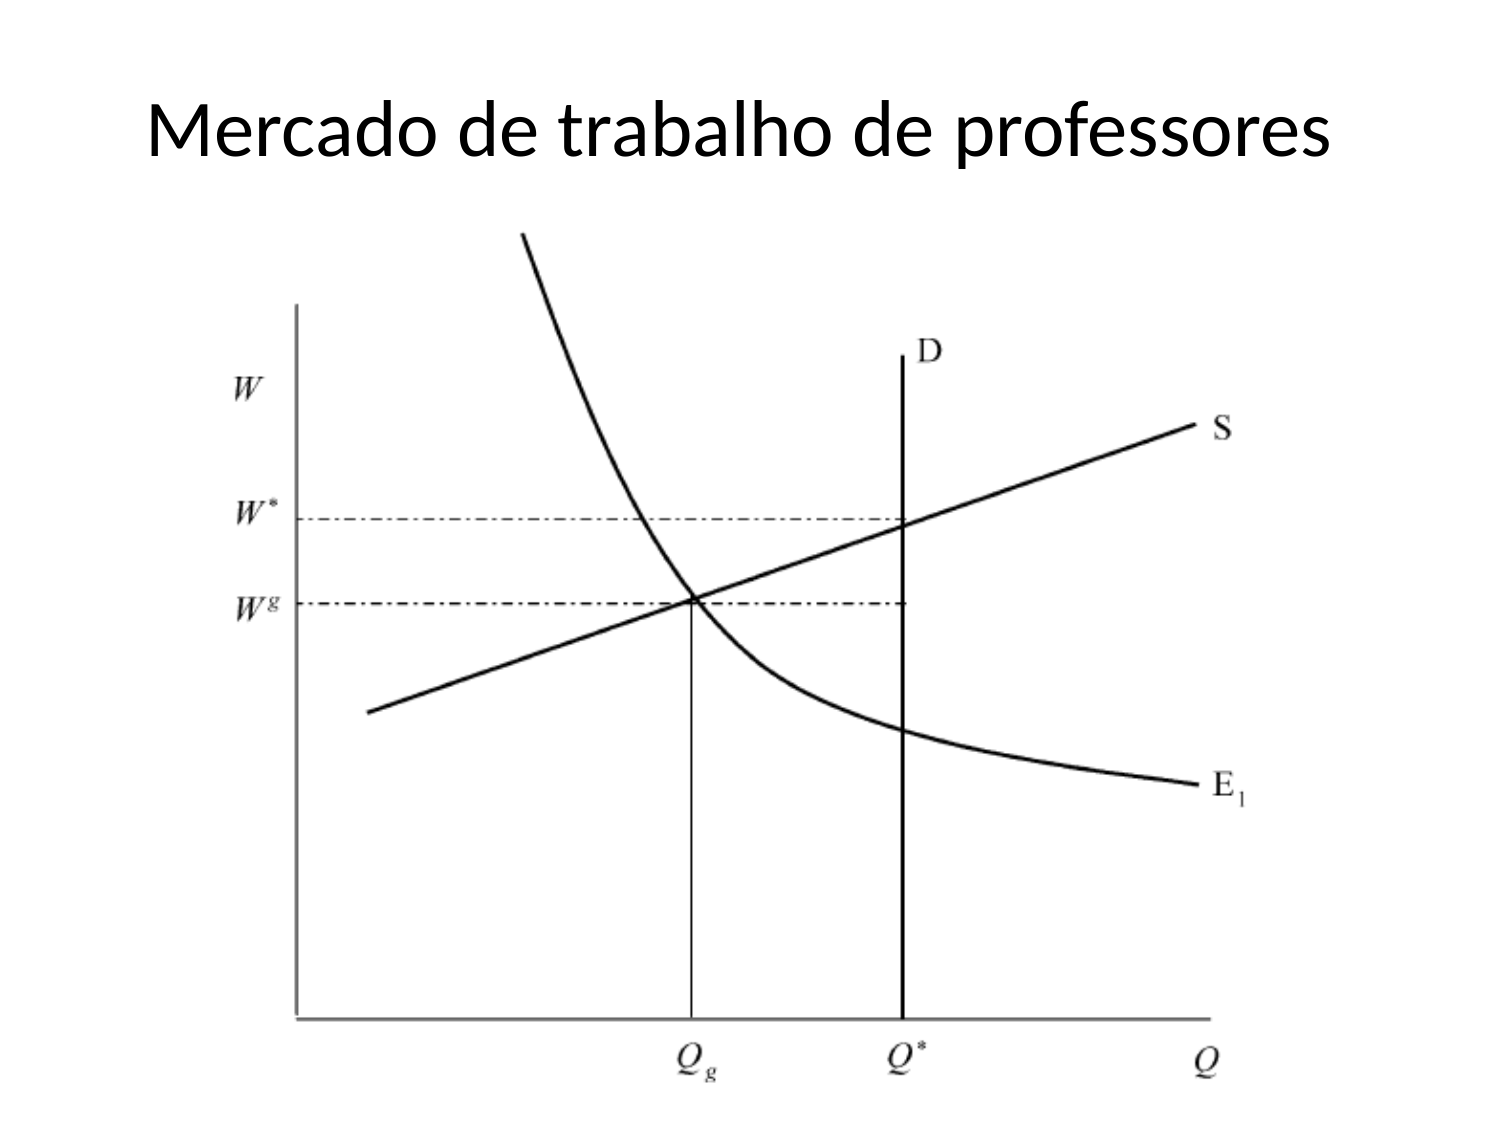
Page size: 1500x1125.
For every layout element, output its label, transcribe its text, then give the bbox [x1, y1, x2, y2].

picture [194, 219, 1282, 1098]
title Mercado de trabalho de professores [64, 30, 1415, 219]
